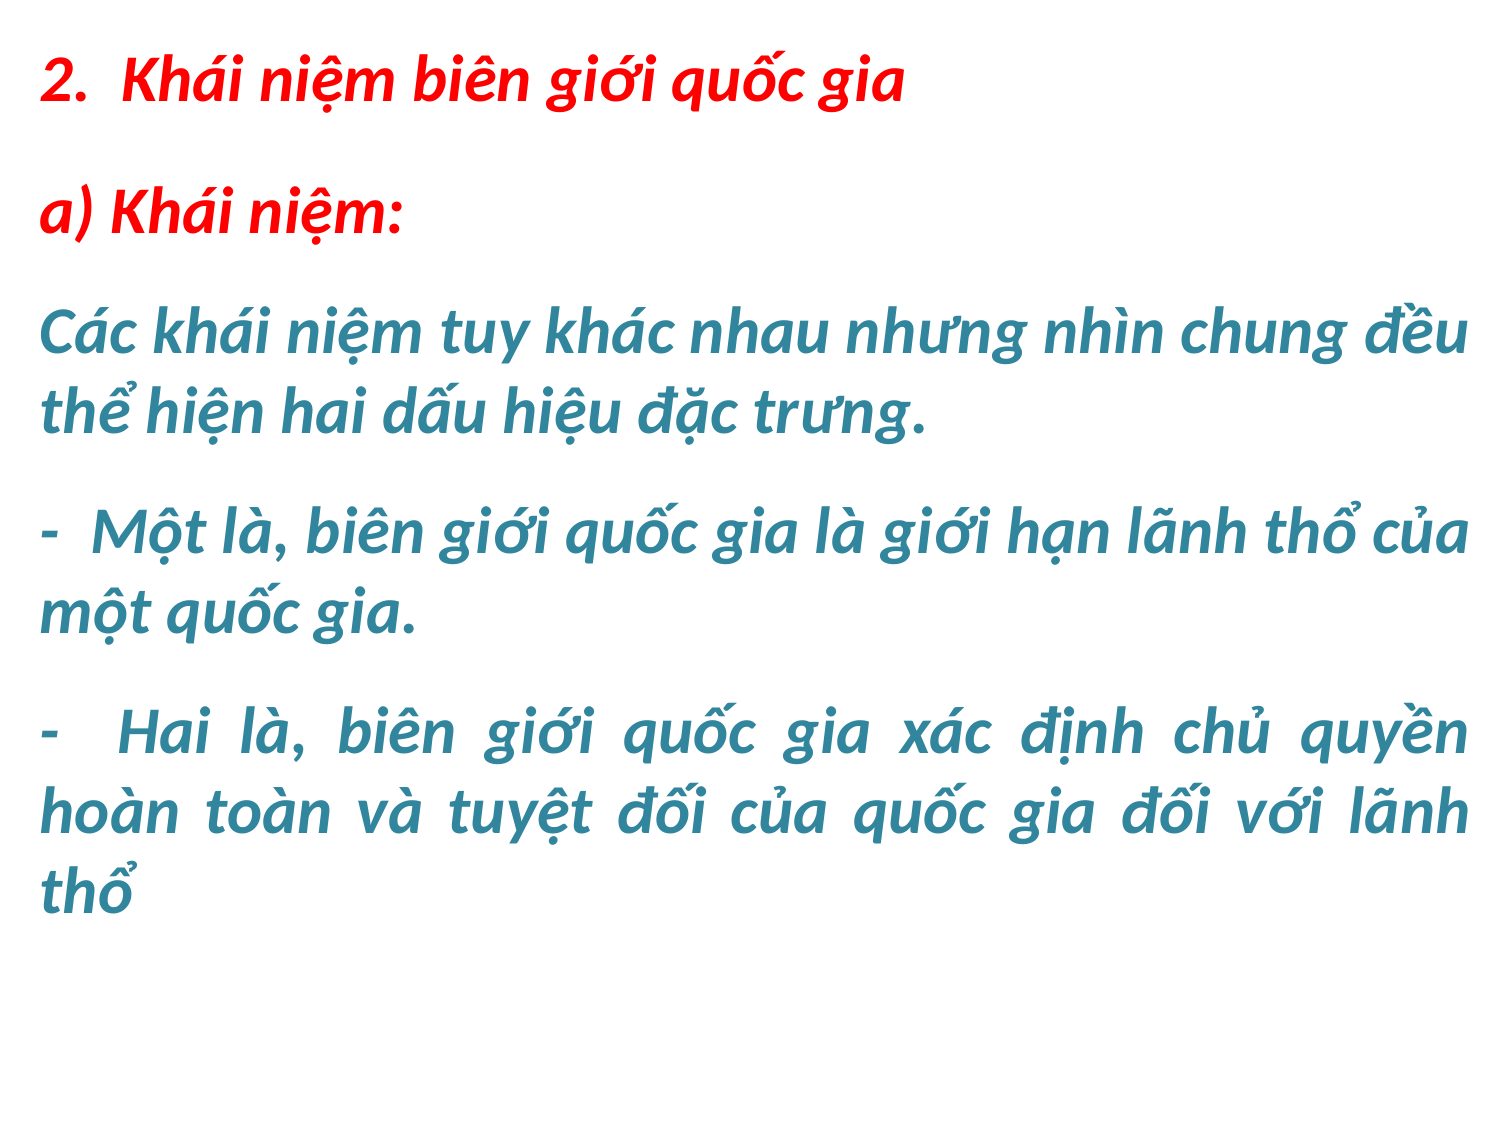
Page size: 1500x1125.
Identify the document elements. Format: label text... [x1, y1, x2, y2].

text_box 2. Khái niệm biên giới quốc gia Khái niệm: Các khái niệm tuy khác nhau nhưng nhìn chung đều thể hiện hai dấu hiệu đặc trưng. - Một là, biên giới quốc gia là giới hạn lãnh thổ của một quốc gia. - Hai là, biên giới quốc gia xác định chủ quyền hoàn toàn và tuyệt đối của quốc gia đối với lãnh thổ [24, 15, 1488, 934]
